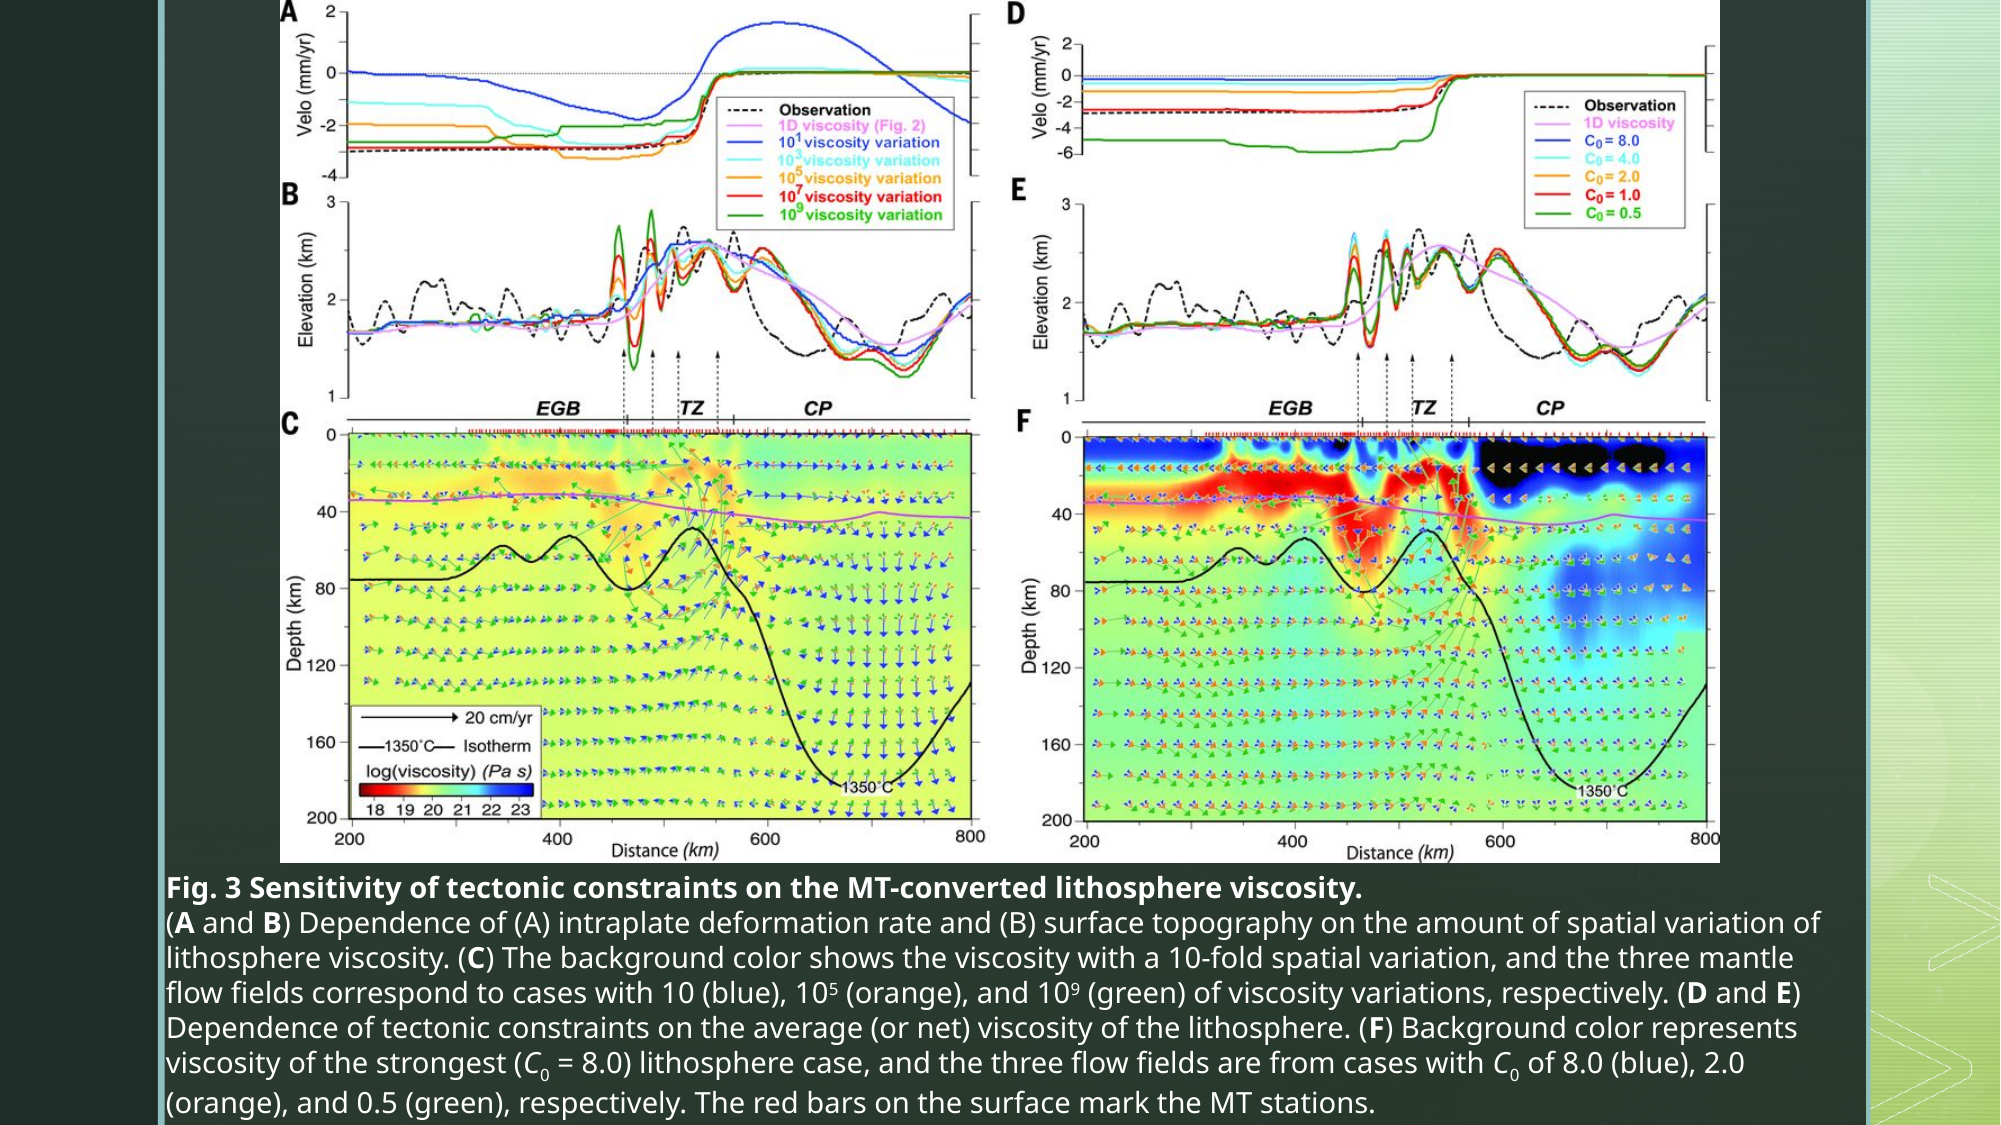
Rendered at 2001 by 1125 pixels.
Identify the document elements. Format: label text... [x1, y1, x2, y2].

picture [1871, 0, 2001, 1125]
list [280, 0, 1720, 863]
text_box Fig. 3 Sensitivity of tectonic constraints on the MT-converted lithosphere viscosity. (A and B) Dependence of (A) intraplate deformation rate and (B) surface topography on the amount of spatial variation of lithosphere viscosity. (C) The background color shows the viscosity with a 10-fold spatial variation, and the three mantle flow fields correspond to cases with 10 (blue), 105 (orange), and 109 (green) of viscosity variations, respectively. (D and E) Dependence of tectonic constraints on the average (or net) viscosity of the lithosphere. (F) Background color represents viscosity of the strongest (C0 = 8.0) lithosphere case, and the three flow fields are from cases with C0 of 8.0 (blue), 2.0 (orange), and 0.5 (green), respectively. The red bars on the surface mark the MT stations. [151, 862, 1849, 1125]
